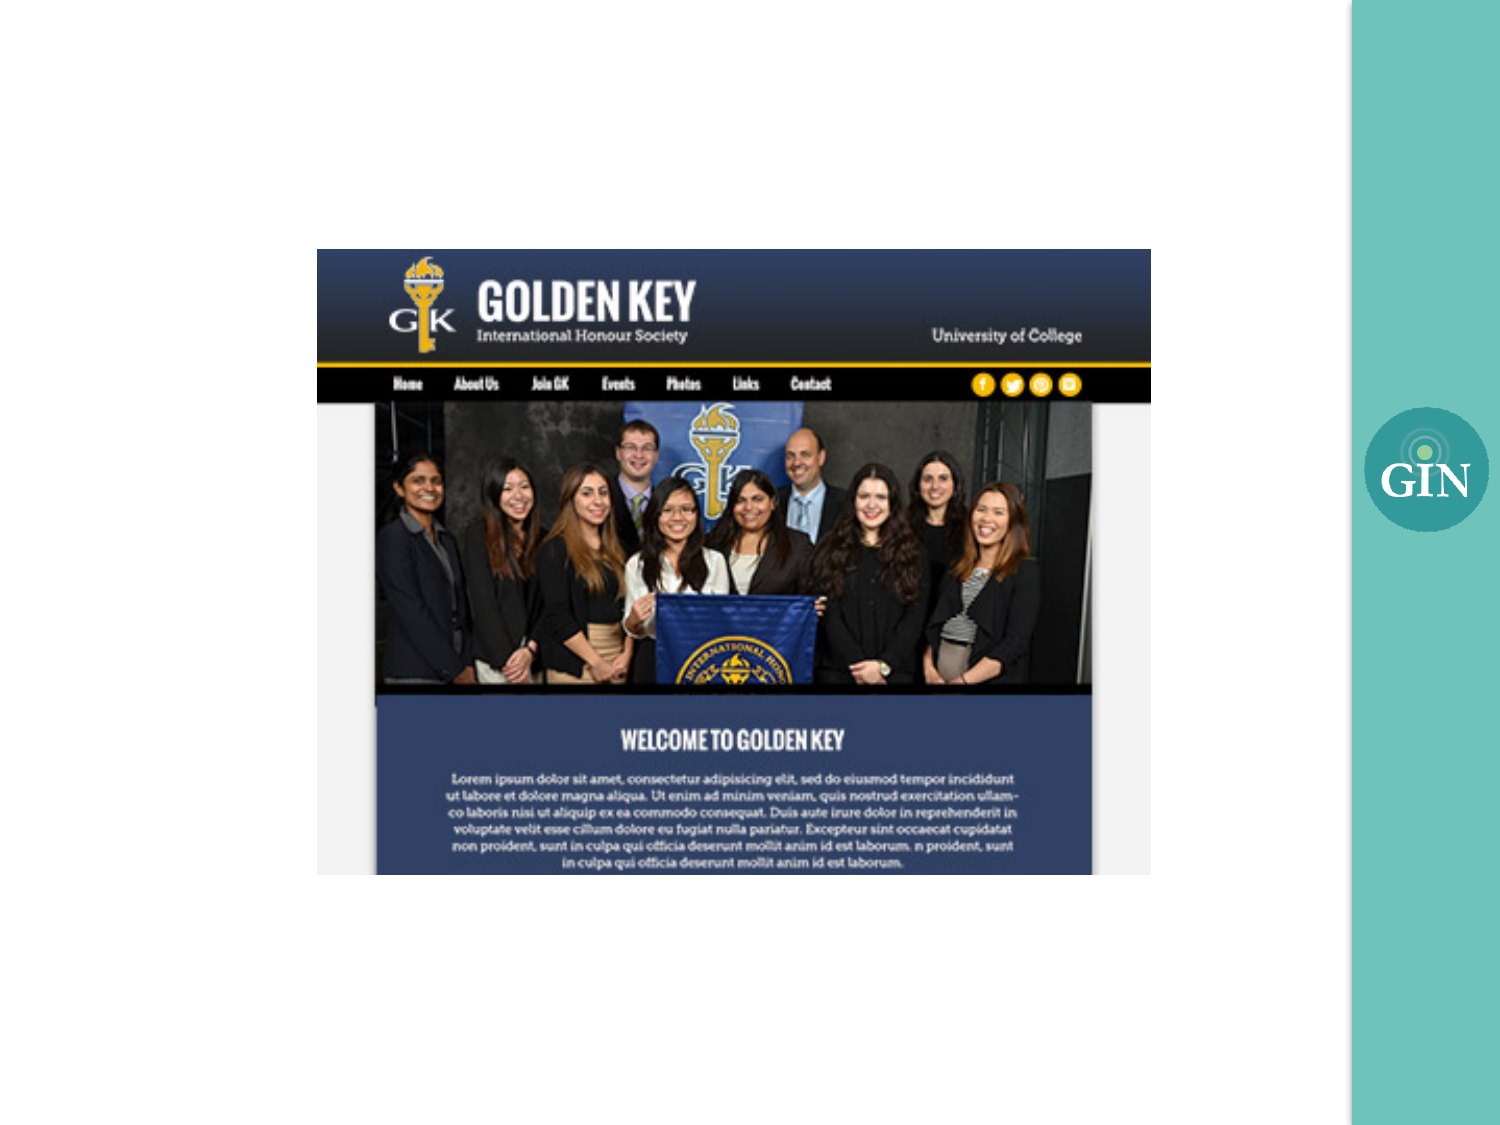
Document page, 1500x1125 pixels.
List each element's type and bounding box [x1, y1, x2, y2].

picture [1364, 407, 1489, 532]
picture [317, 249, 1151, 875]
